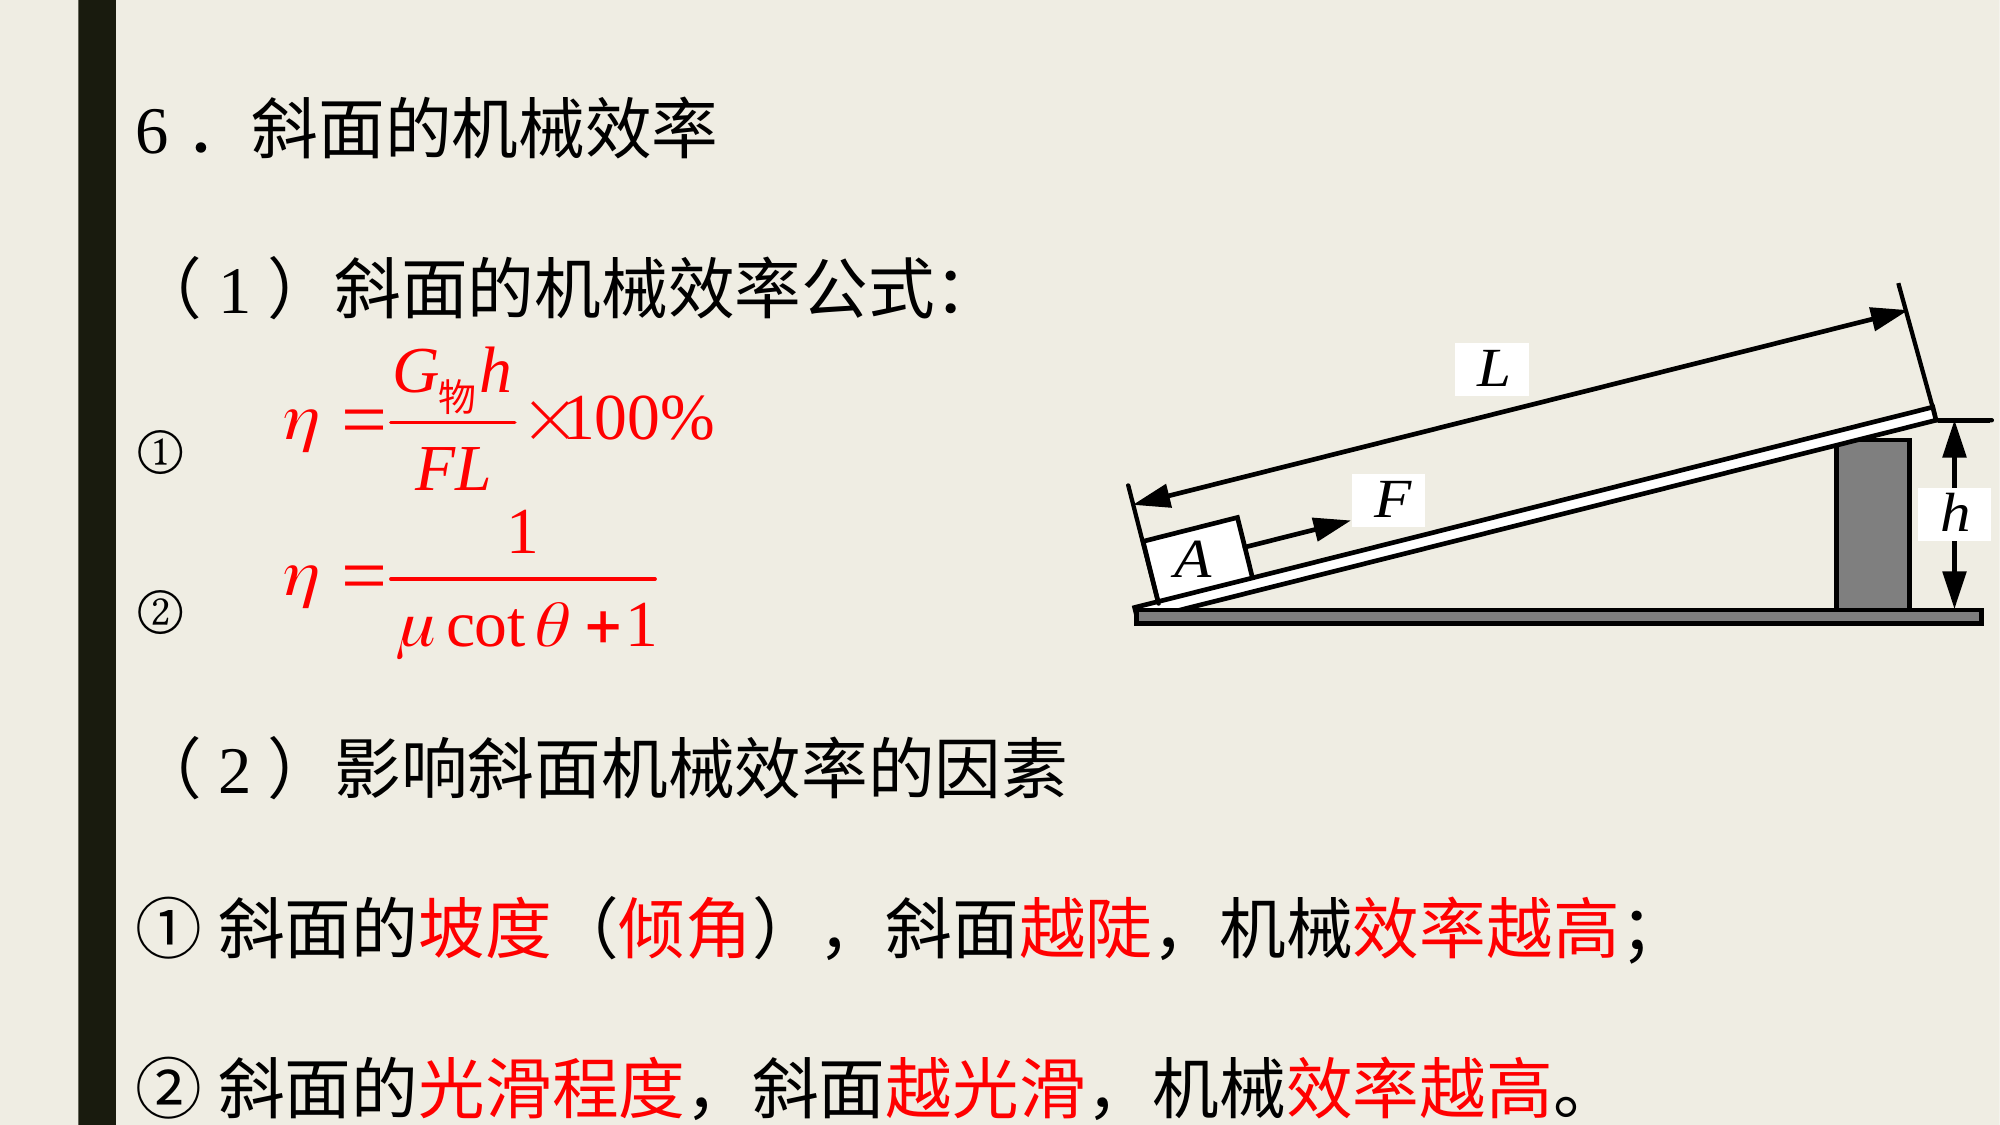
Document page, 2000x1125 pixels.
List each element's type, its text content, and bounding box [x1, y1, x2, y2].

picture [1117, 273, 2000, 627]
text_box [277, 491, 671, 672]
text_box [277, 329, 726, 505]
text_box 6．斜面的机械效率 （1）斜面的机械效率公式： ① ② （2）影响斜面机械效率的因素 ①斜面的坡度（倾角），斜面越陡，机械效率越高； ②斜面的光滑程度，斜面越光滑，机械效率越高。 [120, 0, 2000, 1125]
